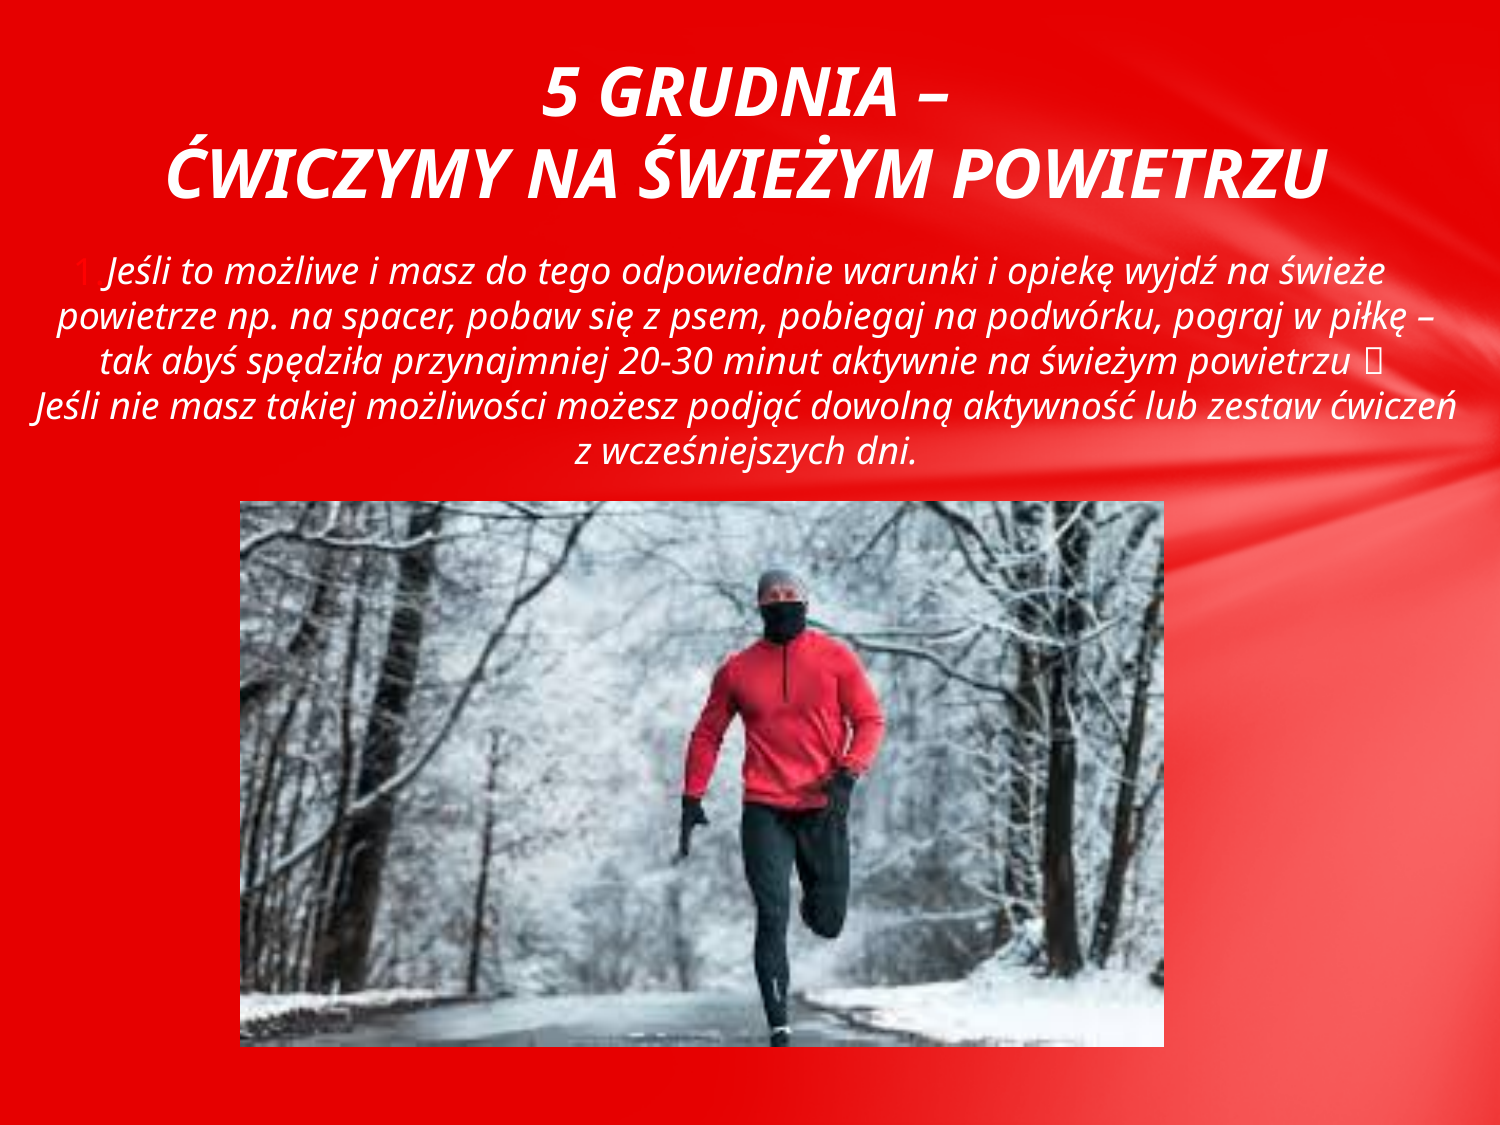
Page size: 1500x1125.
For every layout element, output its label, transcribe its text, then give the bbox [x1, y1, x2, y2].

text_box Jeśli to możliwe i masz do tego odpowiednie warunki i opiekę wyjdź na świeże powietrze np. na spacer, pobaw się z psem, pobiegaj na podwórku, pograj w piłkę – tak abyś spędziła przynajmniej 20-30 minut aktywnie na świeżym powietrzu  Jeśli nie masz takiej możliwości możesz podjąć dowolną aktywność lub zestaw ćwiczeń z wcześniejszych dni. [17, 239, 1477, 479]
list 1. [57, 479, 1318, 1015]
title 5 GRUDNIA – ĆWICZYMY NA ŚWIEŻYM POWIETRZU [57, 37, 1436, 220]
picture [239, 500, 1164, 1048]
